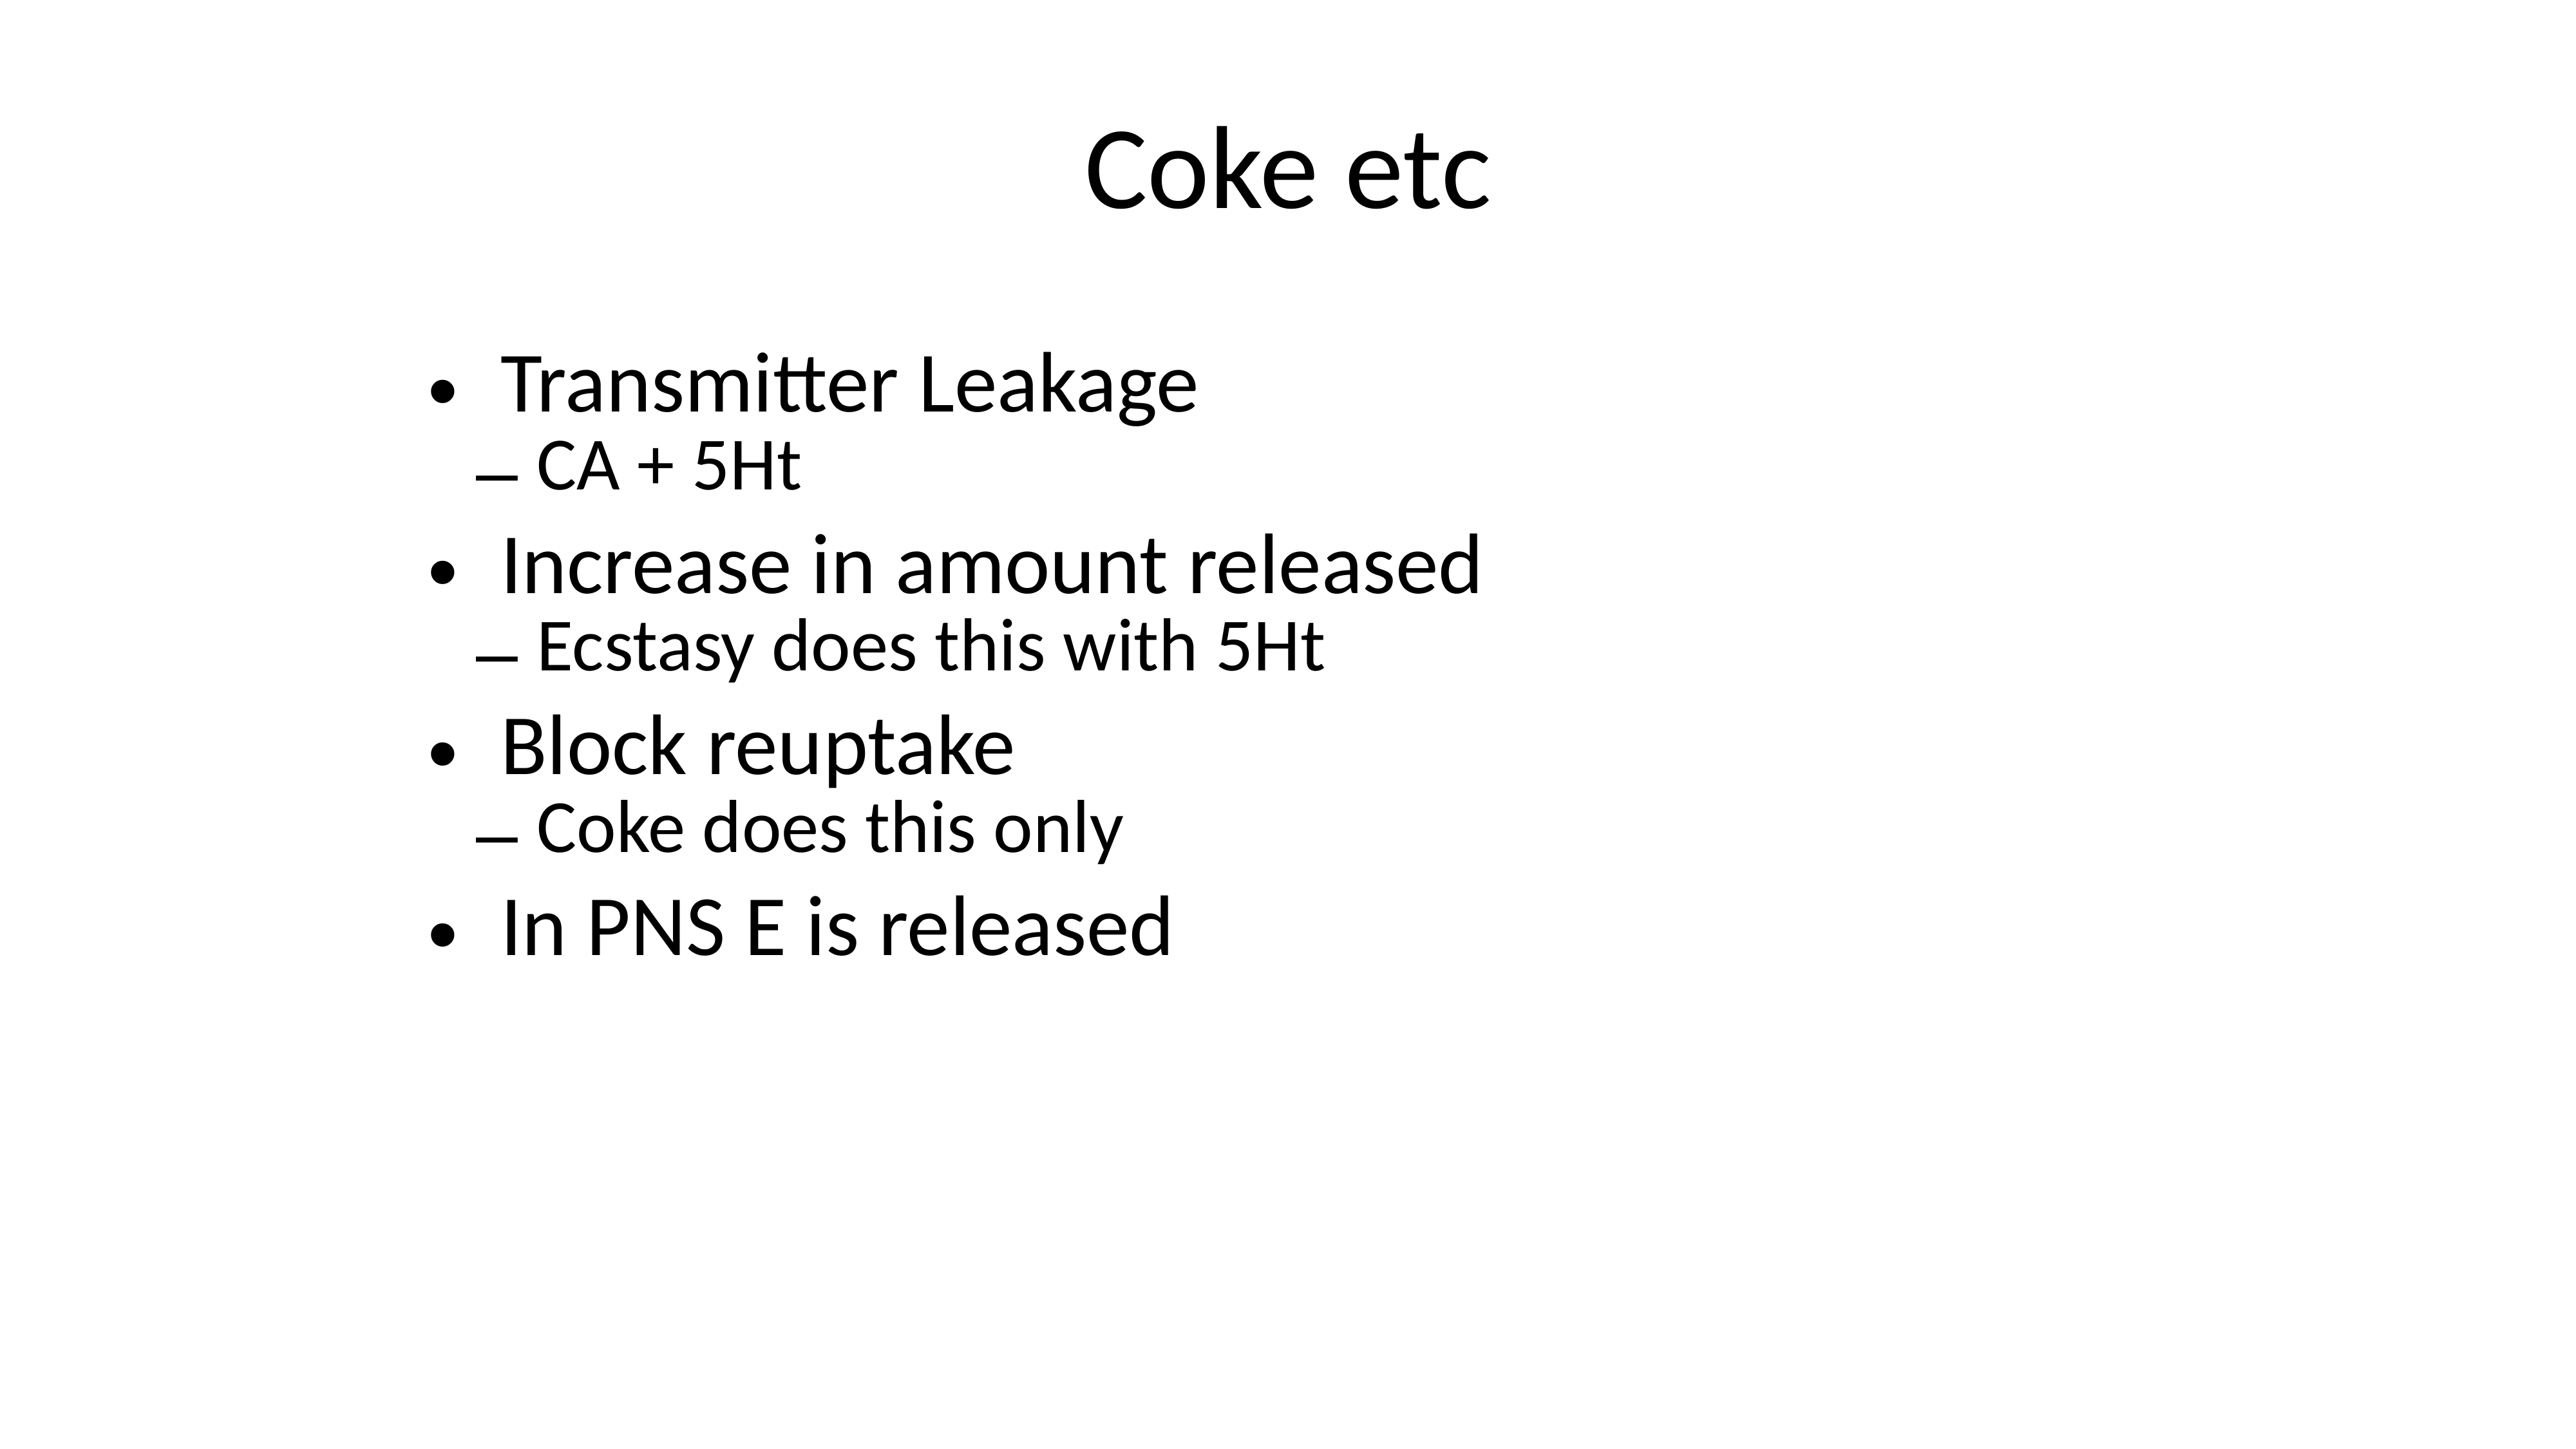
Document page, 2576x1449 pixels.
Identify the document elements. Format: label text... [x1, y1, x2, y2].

title Coke etc [417, 57, 2159, 301]
list Transmitter Leakage CA + 5Ht Increase in amount released Ecstasy does this with 5Ht Block reuptake Coke does this only In PNS E is released [417, 337, 2159, 1296]
